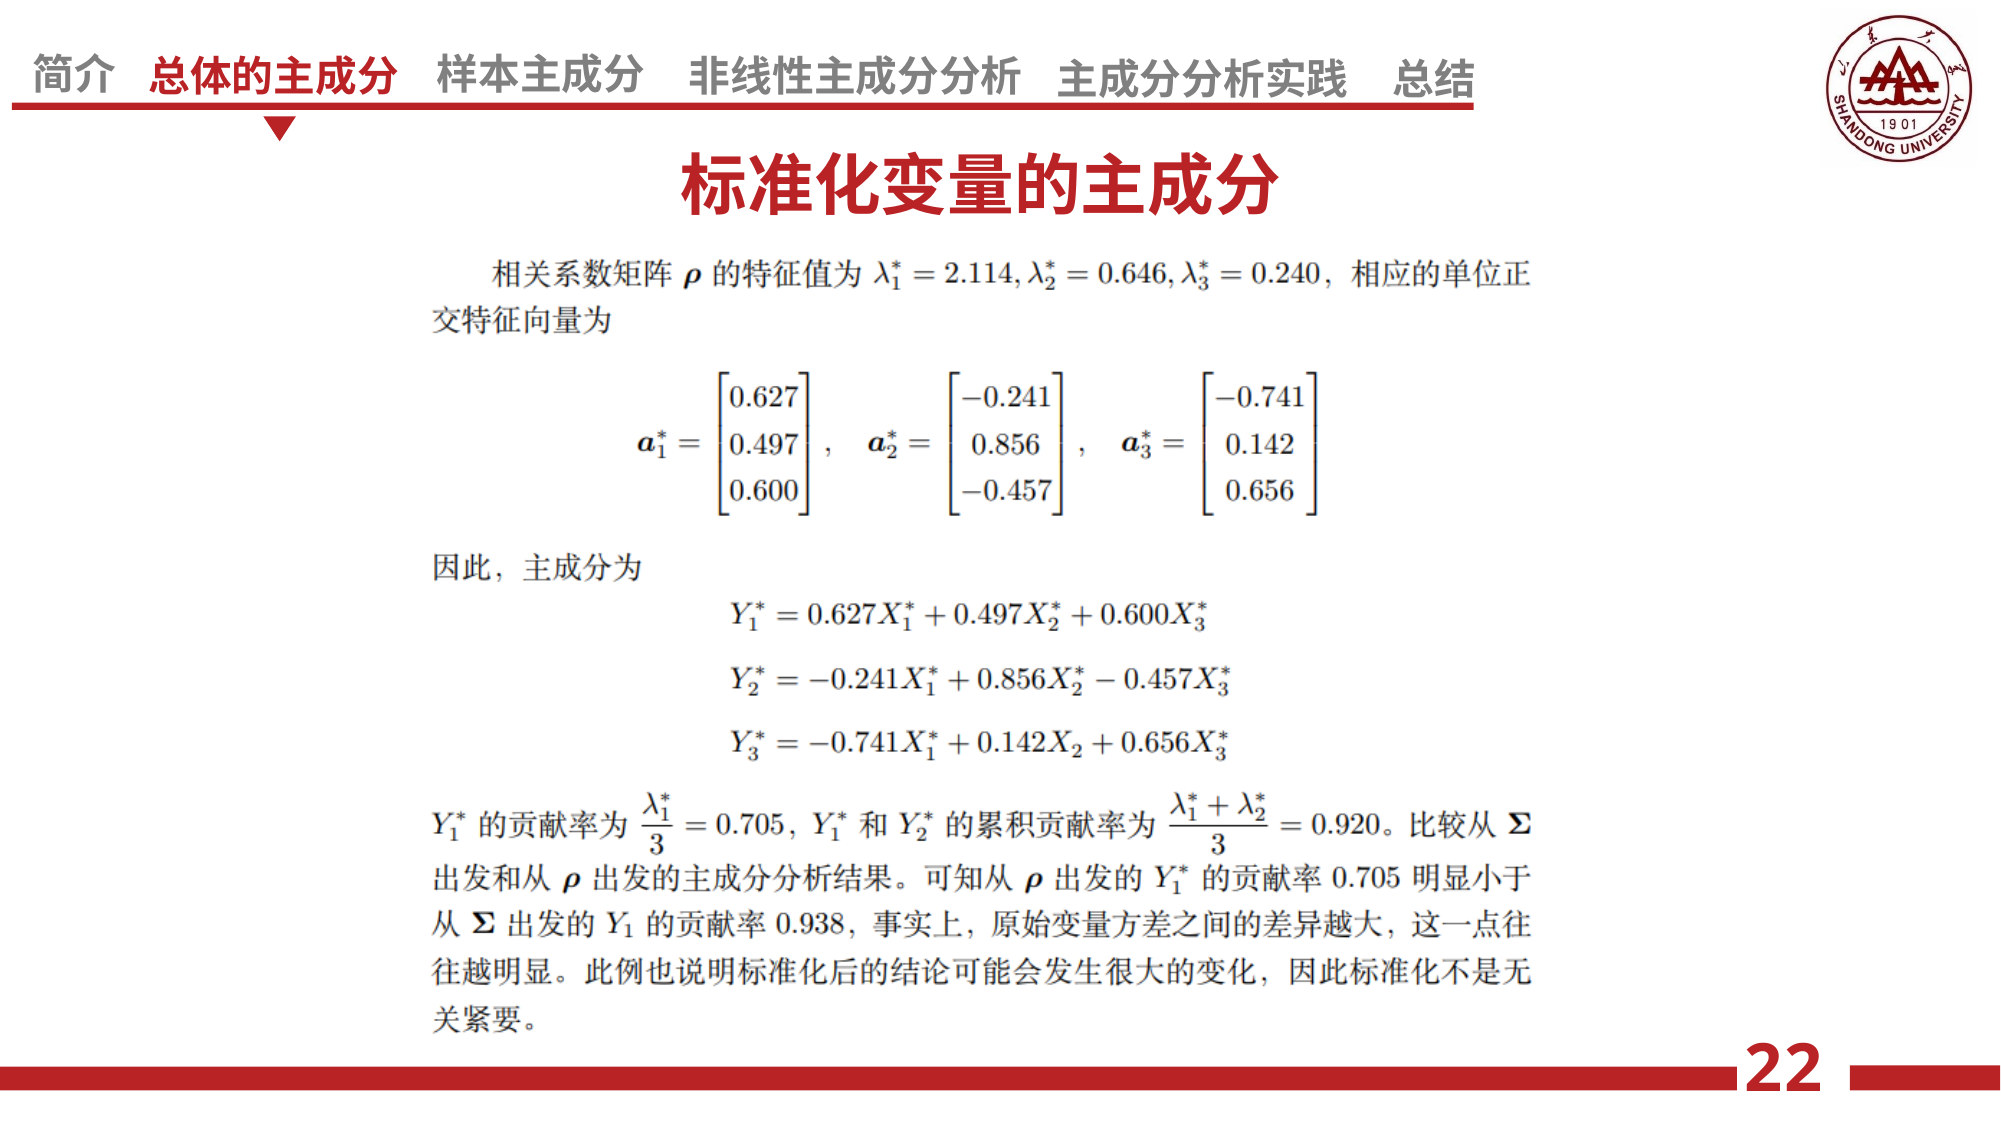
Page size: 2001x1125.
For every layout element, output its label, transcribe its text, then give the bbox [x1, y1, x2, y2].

picture [1820, 9, 1977, 167]
text_box 标准化变量的主成分 [665, 135, 1297, 229]
picture [390, 231, 1641, 1054]
